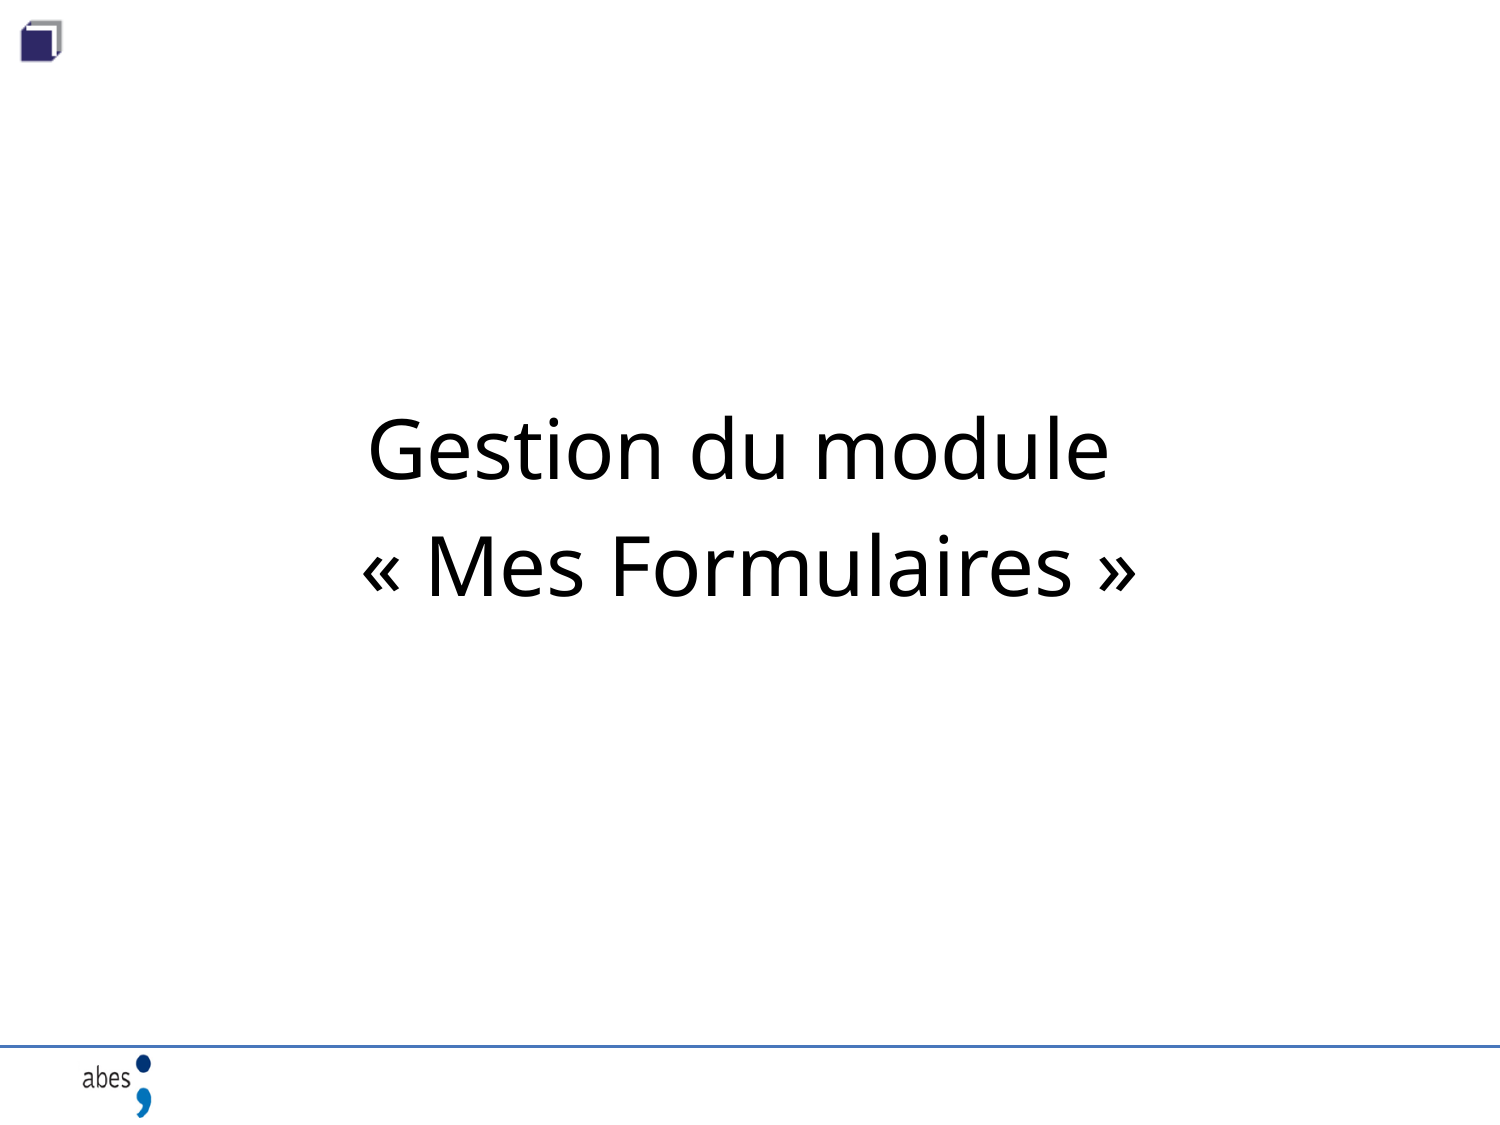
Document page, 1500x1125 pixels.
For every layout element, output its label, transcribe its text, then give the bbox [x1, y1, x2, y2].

picture [17, 19, 73, 66]
picture [76, 1051, 161, 1118]
list Gestion du module « Mes Formulaires » [29, 196, 1471, 1005]
